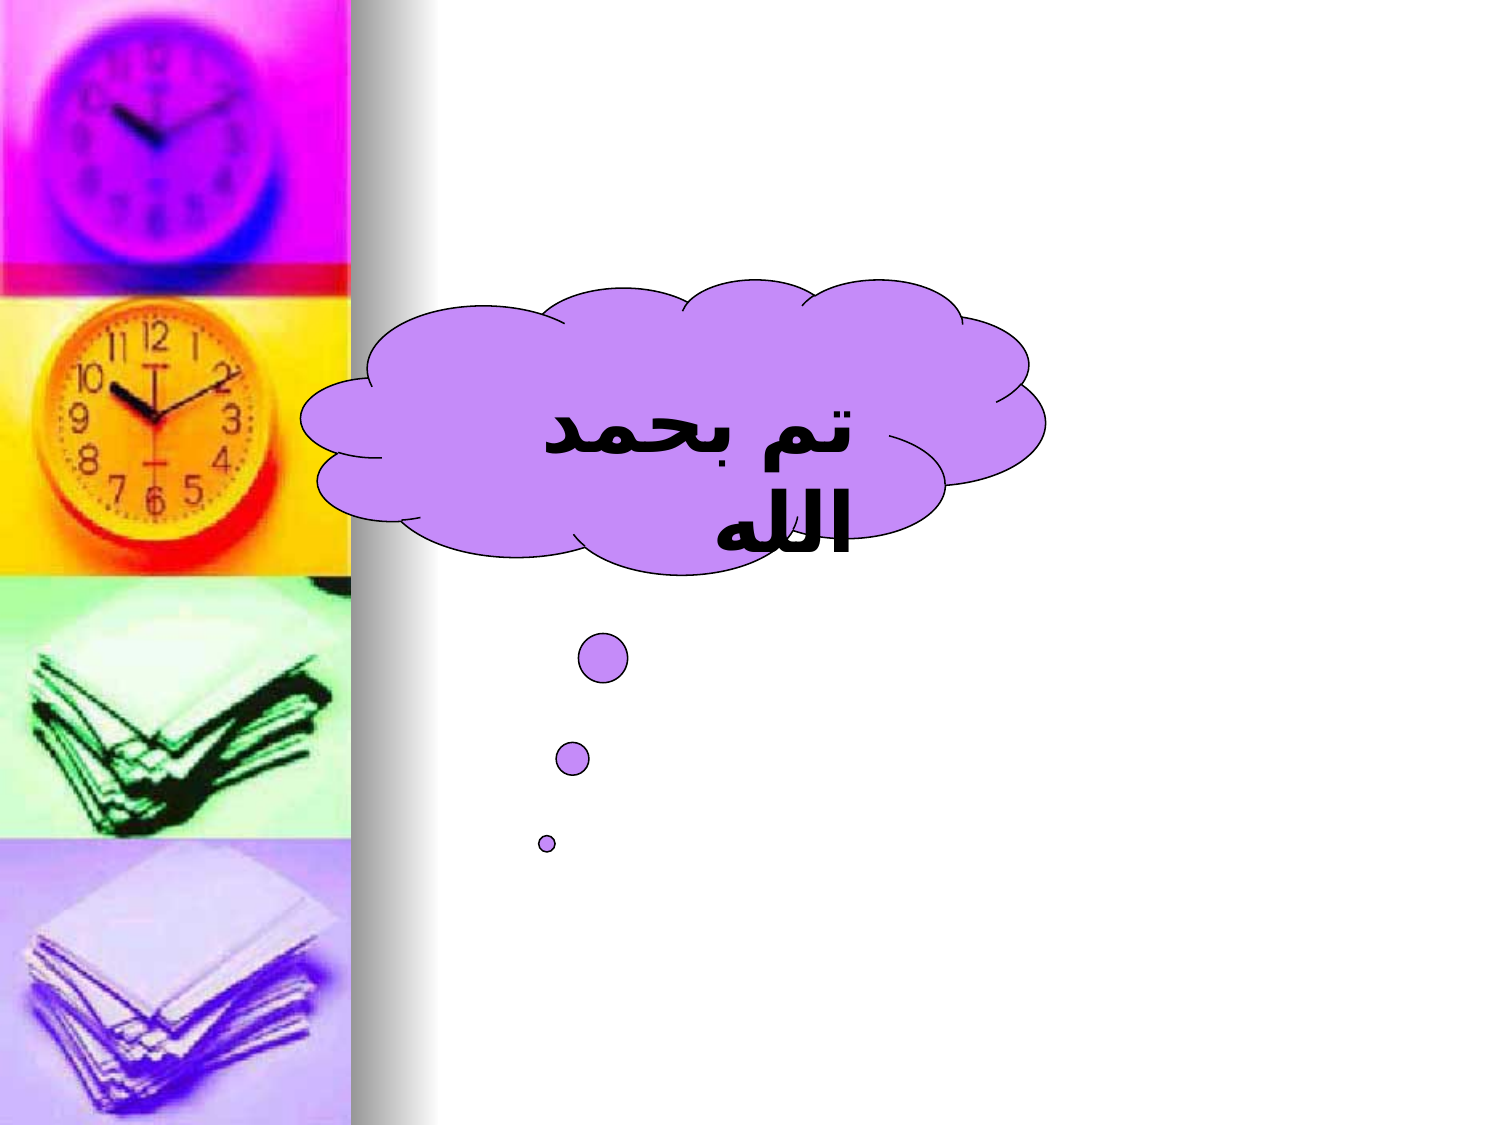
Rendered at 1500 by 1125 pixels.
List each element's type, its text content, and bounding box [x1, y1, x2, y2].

text_box [538, 835, 556, 852]
text_box [556, 742, 589, 776]
text_box [300, 279, 1046, 555]
text_box [578, 633, 628, 683]
picture [0, 0, 351, 1125]
text_box تم بحمد الله [478, 361, 872, 577]
